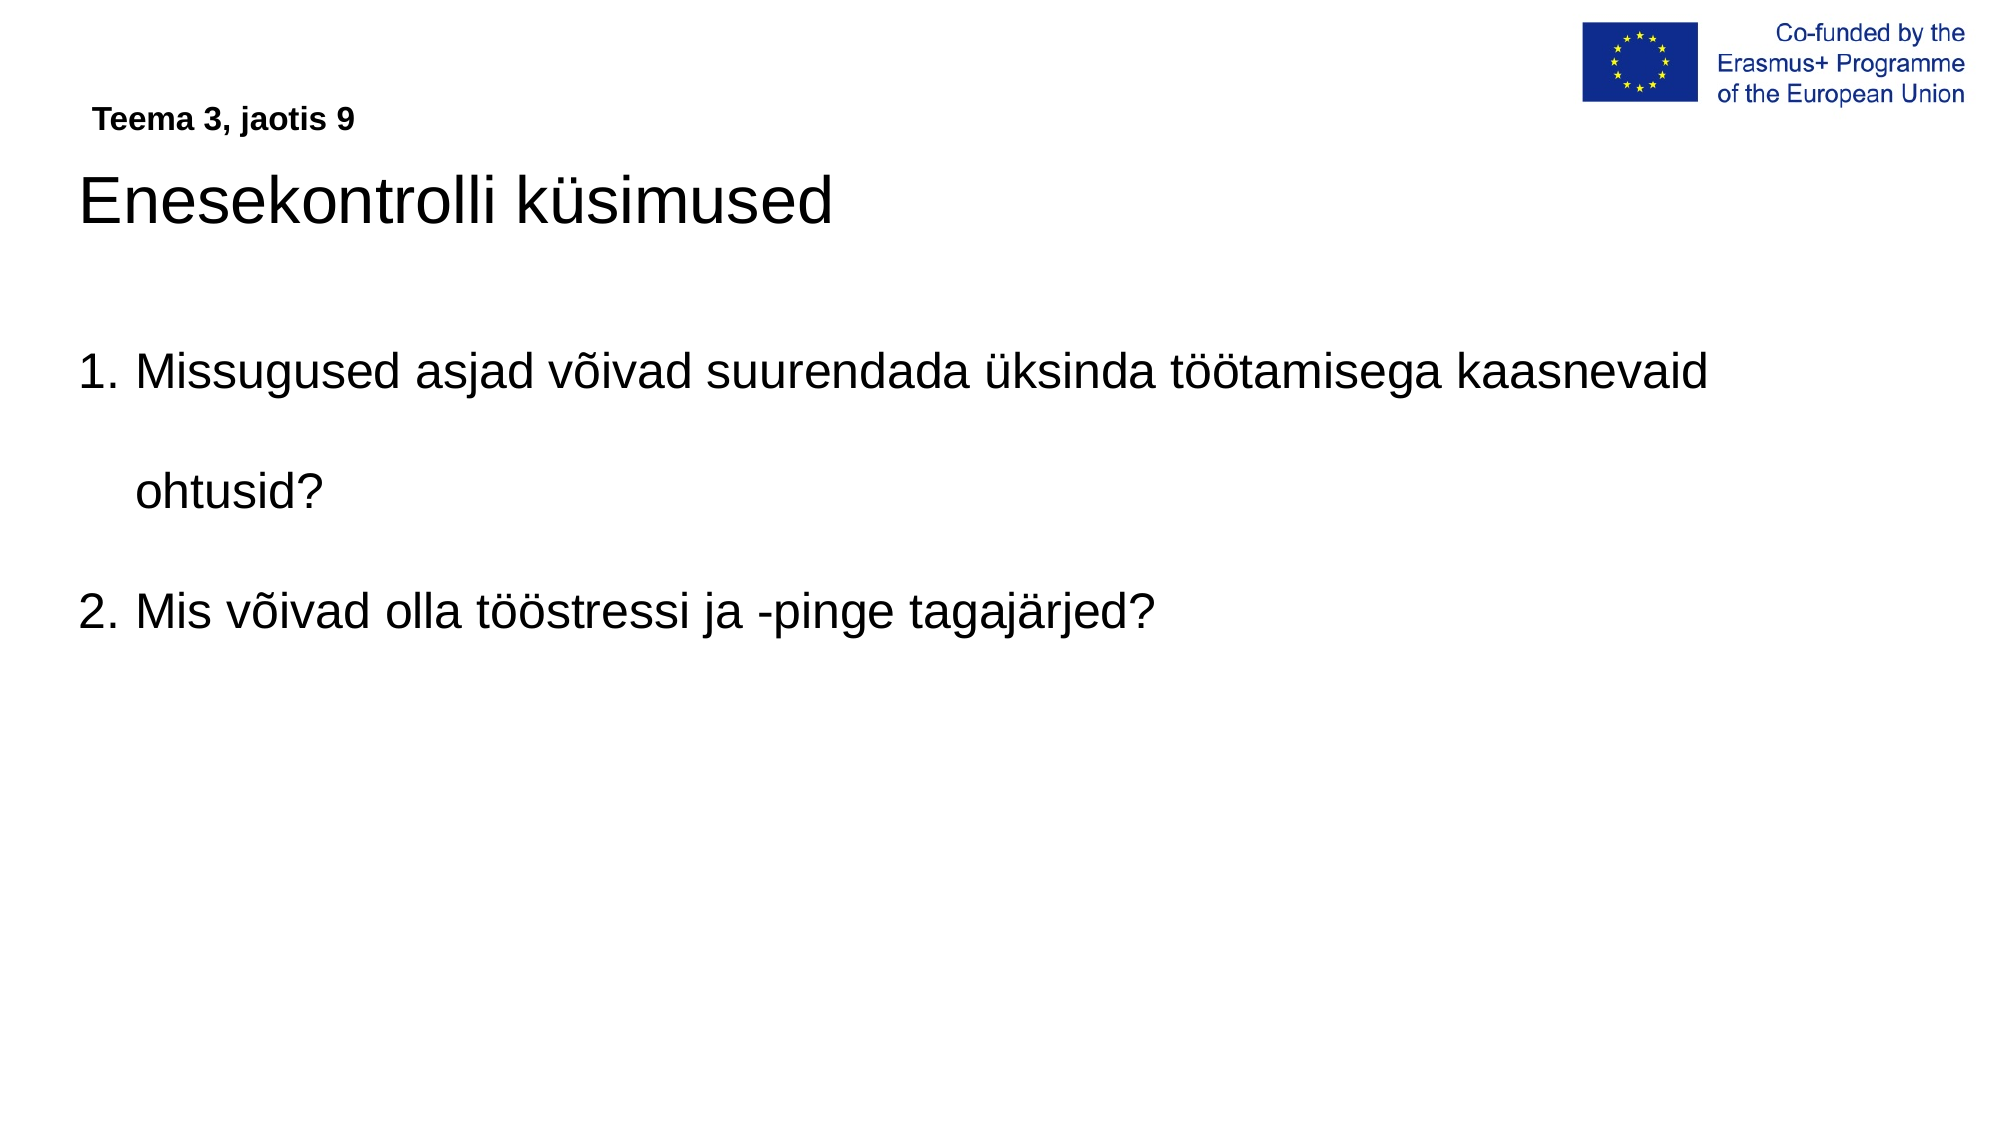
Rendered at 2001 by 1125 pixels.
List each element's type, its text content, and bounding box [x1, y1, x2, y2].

picture [1558, 0, 1984, 125]
text_box Missugused asjad võivad suurendada üksinda töötamisega kaasnevaid ohtusid? Mis võivad olla tööstressi ja -pinge tagajärjed? [64, 270, 1854, 766]
text_box Enesekontrolli küsimused [64, 148, 1793, 304]
text_box Teema 3, jaotis 9 [77, 90, 719, 145]
